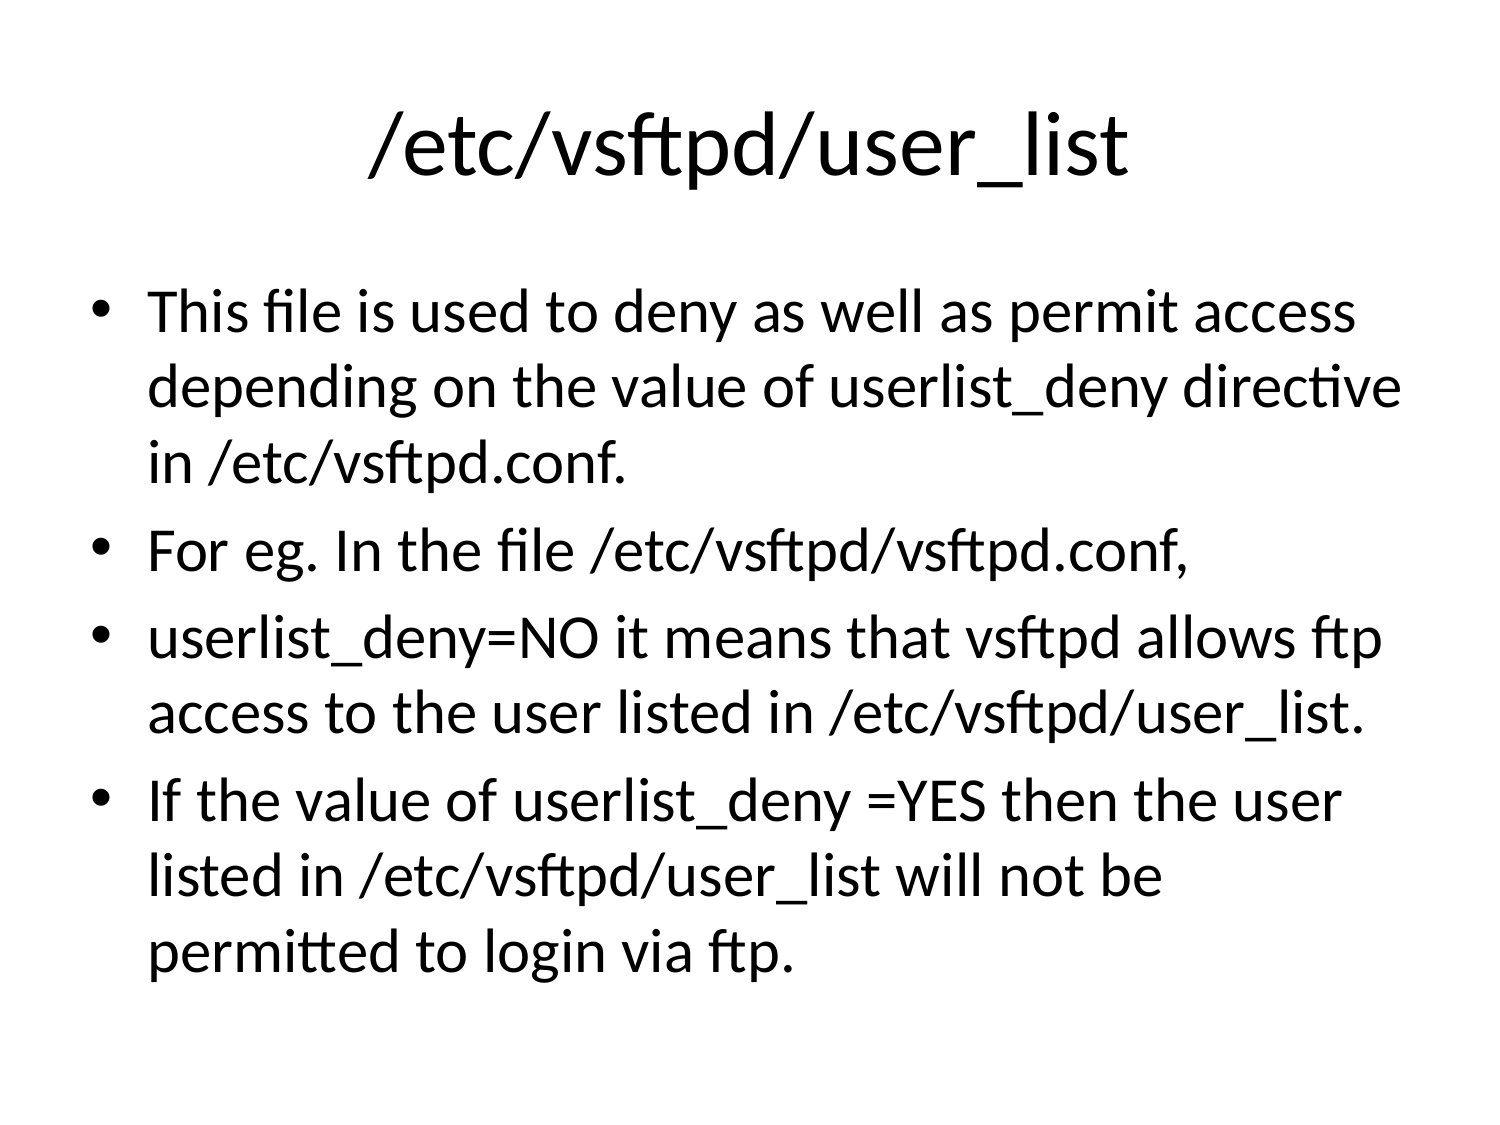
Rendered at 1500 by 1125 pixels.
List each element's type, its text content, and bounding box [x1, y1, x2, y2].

list This file is used to deny as well as permit access depending on the value of userlist_deny directive in /etc/vsftpd.conf. For eg. In the file /etc/vsftpd/vsftpd.conf, userlist_deny=NO it means that vsftpd allows ftp access to the user listed in /etc/vsftpd/user_list. If the value of userlist_deny =YES then the user listed in /etc/vsftpd/user_list will not be permitted to login via ftp. [75, 262, 1425, 1005]
title /etc/vsftpd/user_list [75, 45, 1425, 233]
